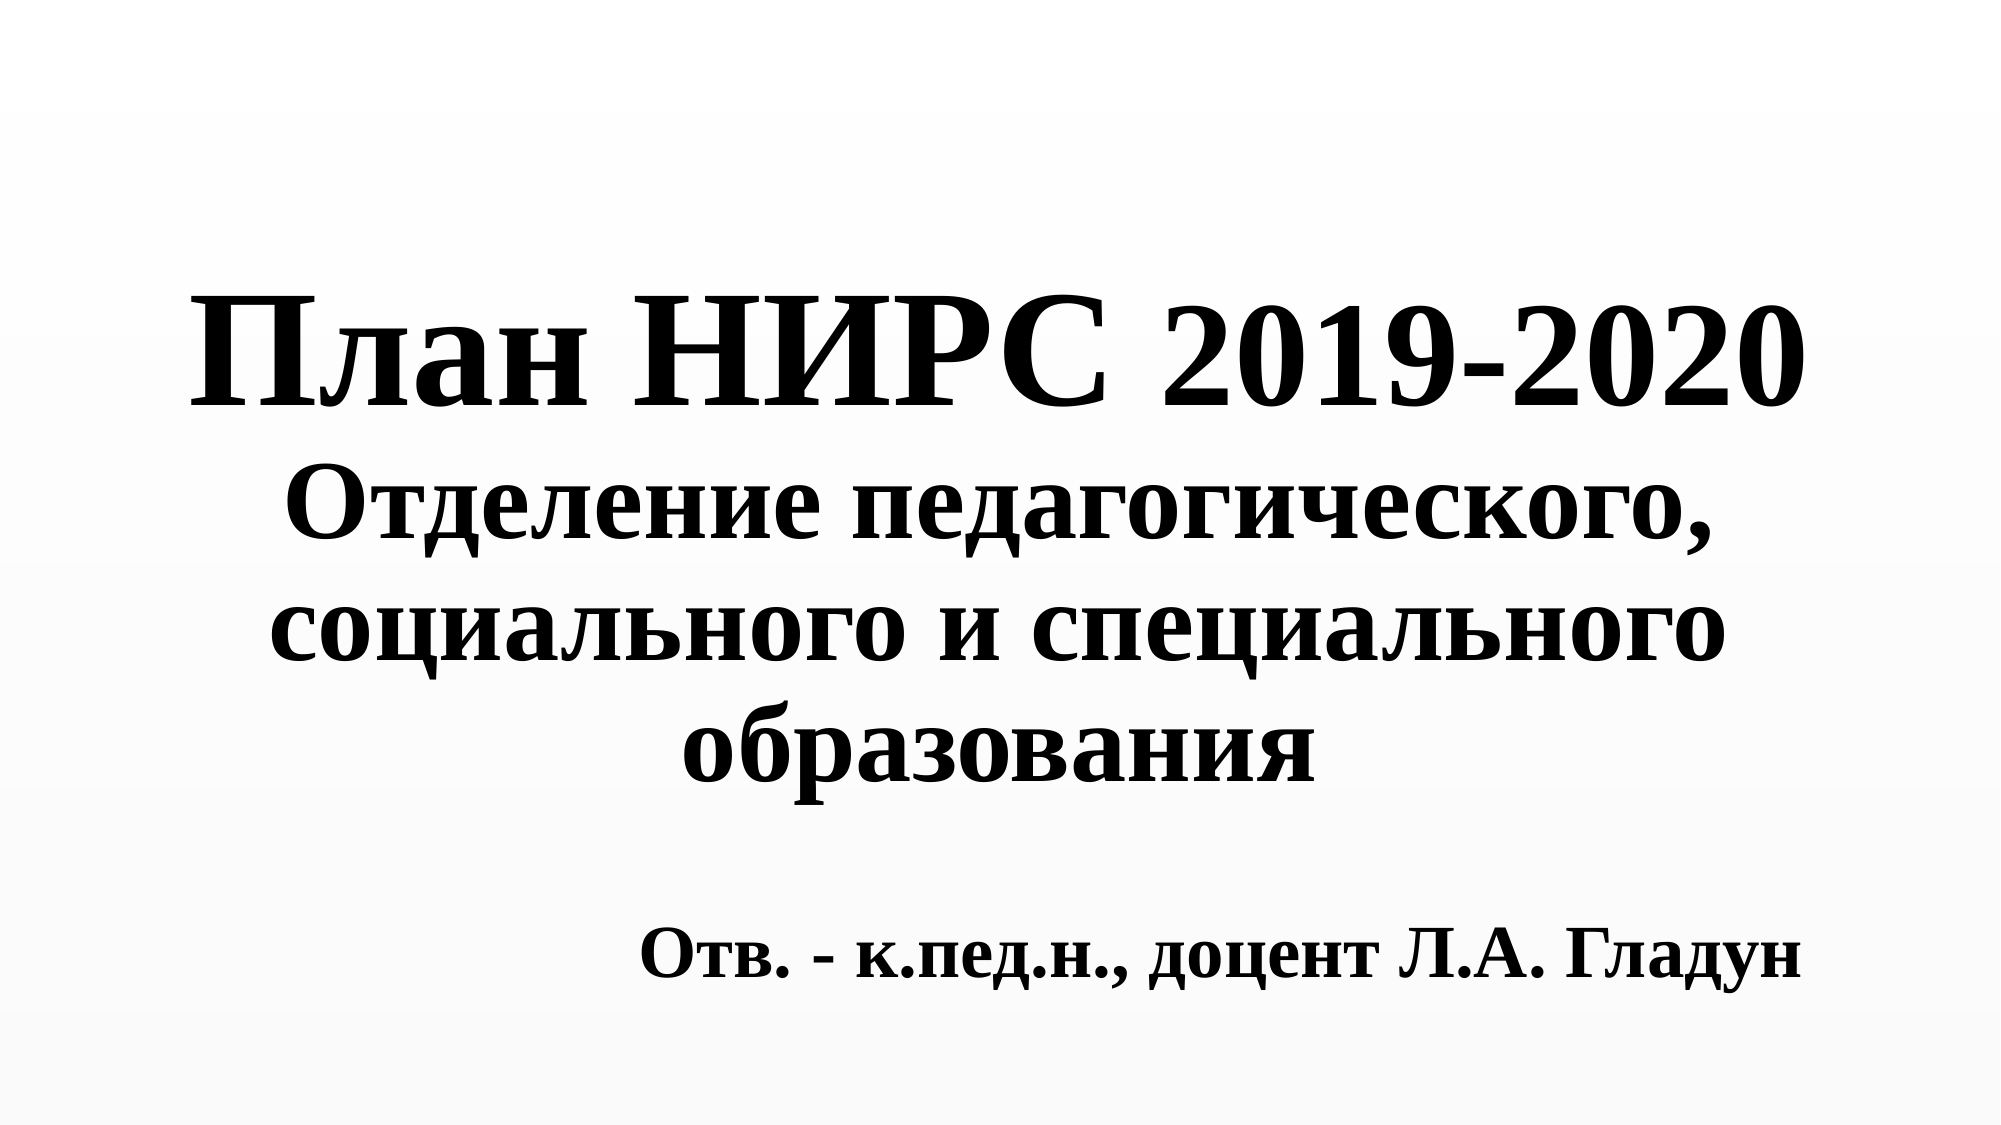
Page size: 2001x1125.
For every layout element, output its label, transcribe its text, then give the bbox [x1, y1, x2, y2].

subtitle Отв. - к.пед.н., доцент Л.А. Гладун [487, 905, 1955, 1099]
title План НИРС 2019-2020 Отделение педагогического, социального и специального образования [43, 72, 1955, 814]
